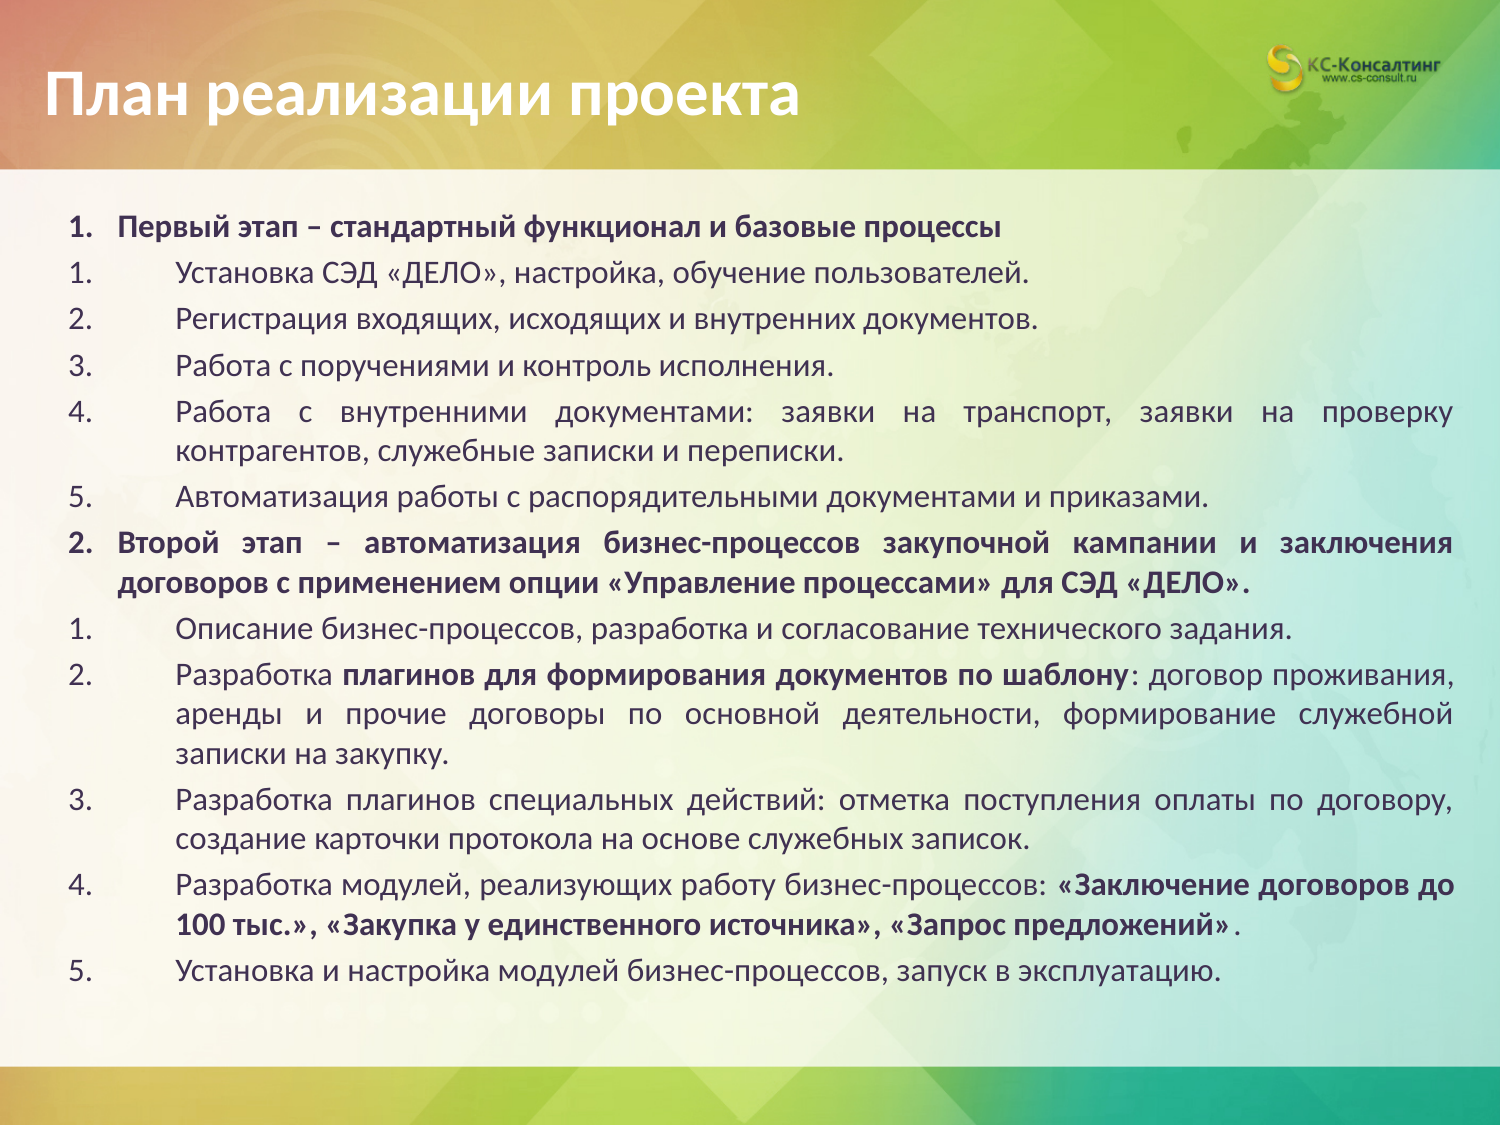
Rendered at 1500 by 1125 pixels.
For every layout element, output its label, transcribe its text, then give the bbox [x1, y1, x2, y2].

title План реализации проекта [29, 30, 1414, 147]
picture [0, 0, 1500, 1125]
list Первый этап – стандартный функционал и базовые процессы Установка СЭД «ДЕЛО», настройка, обучение пользователей. Регистрация входящих, исходящих и внутренних документов. Работа с поручениями и контроль исполнения. Работа с внутренними документами: заявки на транспорт, заявки на проверку контрагентов, служебные записки и переписки. Автоматизация работы с распорядительными документами и приказами. Второй этап – автоматизация бизнес-процессов закупочной кампании и заключения договоров с применением опции «Управление процессами» для СЭД «ДЕЛО». Описание бизнес-процессов, разработка и согласование технического задания. Разработка плагинов для формирования документов по шаблону: договор проживания, аренды и прочие договоры по основной деятельности, формирование служебной записки на закупку. Разработка плагинов специальных действий: отметка поступления оплаты по договору, создание карточки протокола на основе служебных записок. Разработка модулей, реализующих работу бизнес-процессов: «Заключение договоров до 100 тыс.», «Закупка у единственного источника», «Запрос предложений». Установка и настройка модулей бизнес-процессов, запуск в эксплуатацию. [53, 197, 1471, 1071]
